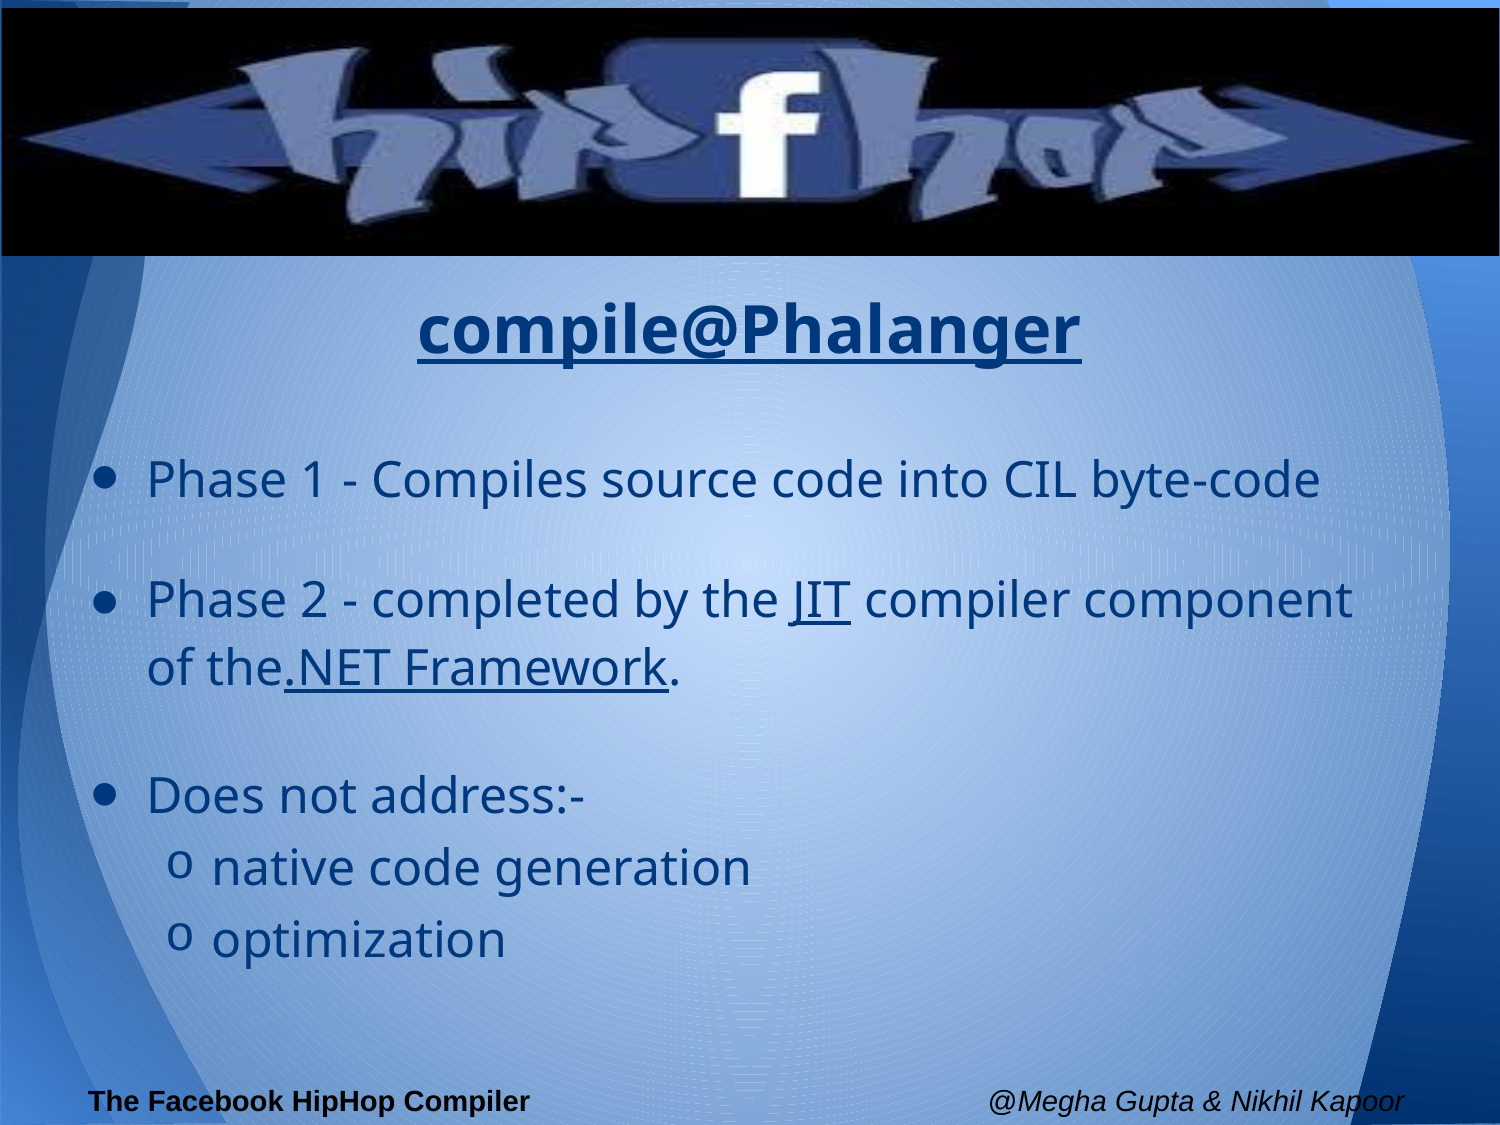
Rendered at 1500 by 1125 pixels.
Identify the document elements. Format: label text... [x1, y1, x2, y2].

list compile@Phalanger Phase 1 - Compiles source code into CIL byte-code Phase 2 - completed by the JIT compiler component of the.NET Framework. Does not address:- native code generation optimization [75, 272, 1425, 1067]
text_box The Facebook HipHop Compiler @Megha Gupta & Nikhil Kapoor [72, 1067, 1428, 1120]
text_box [1, 8, 1500, 256]
